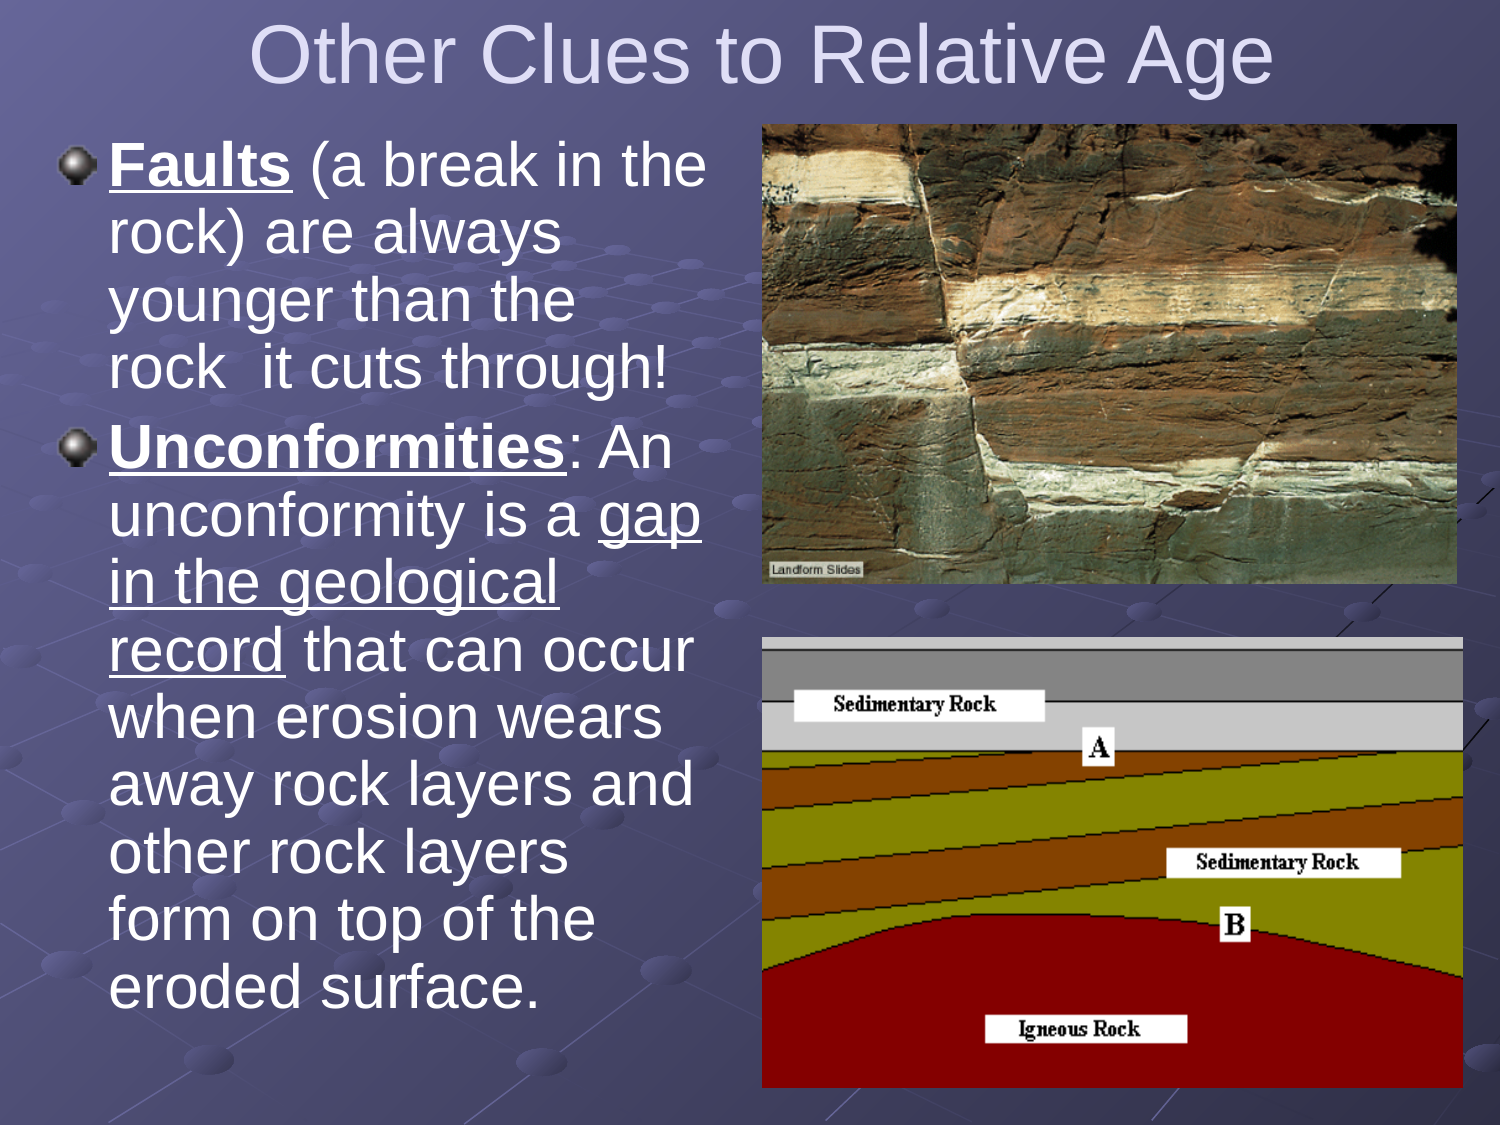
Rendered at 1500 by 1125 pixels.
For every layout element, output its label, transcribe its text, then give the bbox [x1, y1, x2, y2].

picture [52, 140, 97, 185]
list Faults (a break in the rock) are always younger than the rock it cuts through! Unconformities: An unconformity is a gap in the geological record that can occur when erosion wears away rock layers and other rock layers form on top of the eroded surface. [37, 124, 726, 1088]
picture [52, 422, 97, 467]
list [762, 124, 1457, 584]
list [762, 637, 1463, 1088]
title Other Clues to Relative Age [87, 0, 1438, 101]
